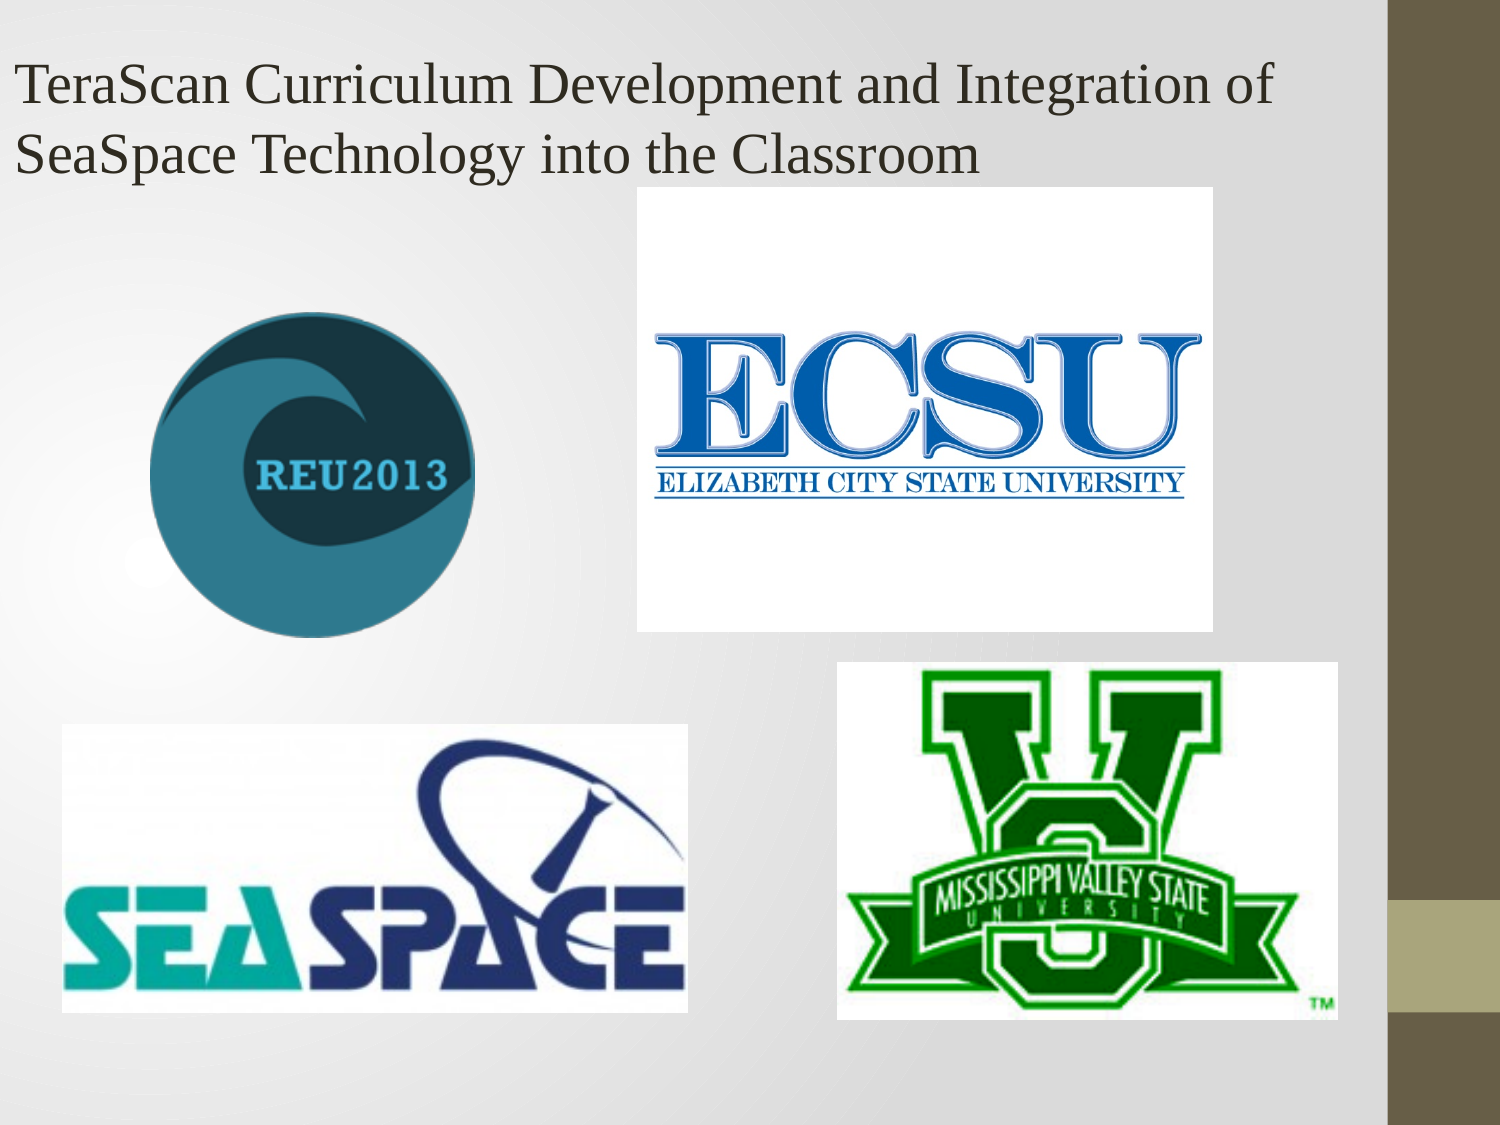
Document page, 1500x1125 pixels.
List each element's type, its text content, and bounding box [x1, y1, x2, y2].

picture [149, 311, 476, 638]
picture [836, 661, 1339, 1021]
picture [636, 186, 1213, 633]
text_box TeraScan Curriculum Development and Integration of SeaSpace Technology into the Classroom [0, 37, 1350, 193]
picture [61, 724, 688, 1013]
